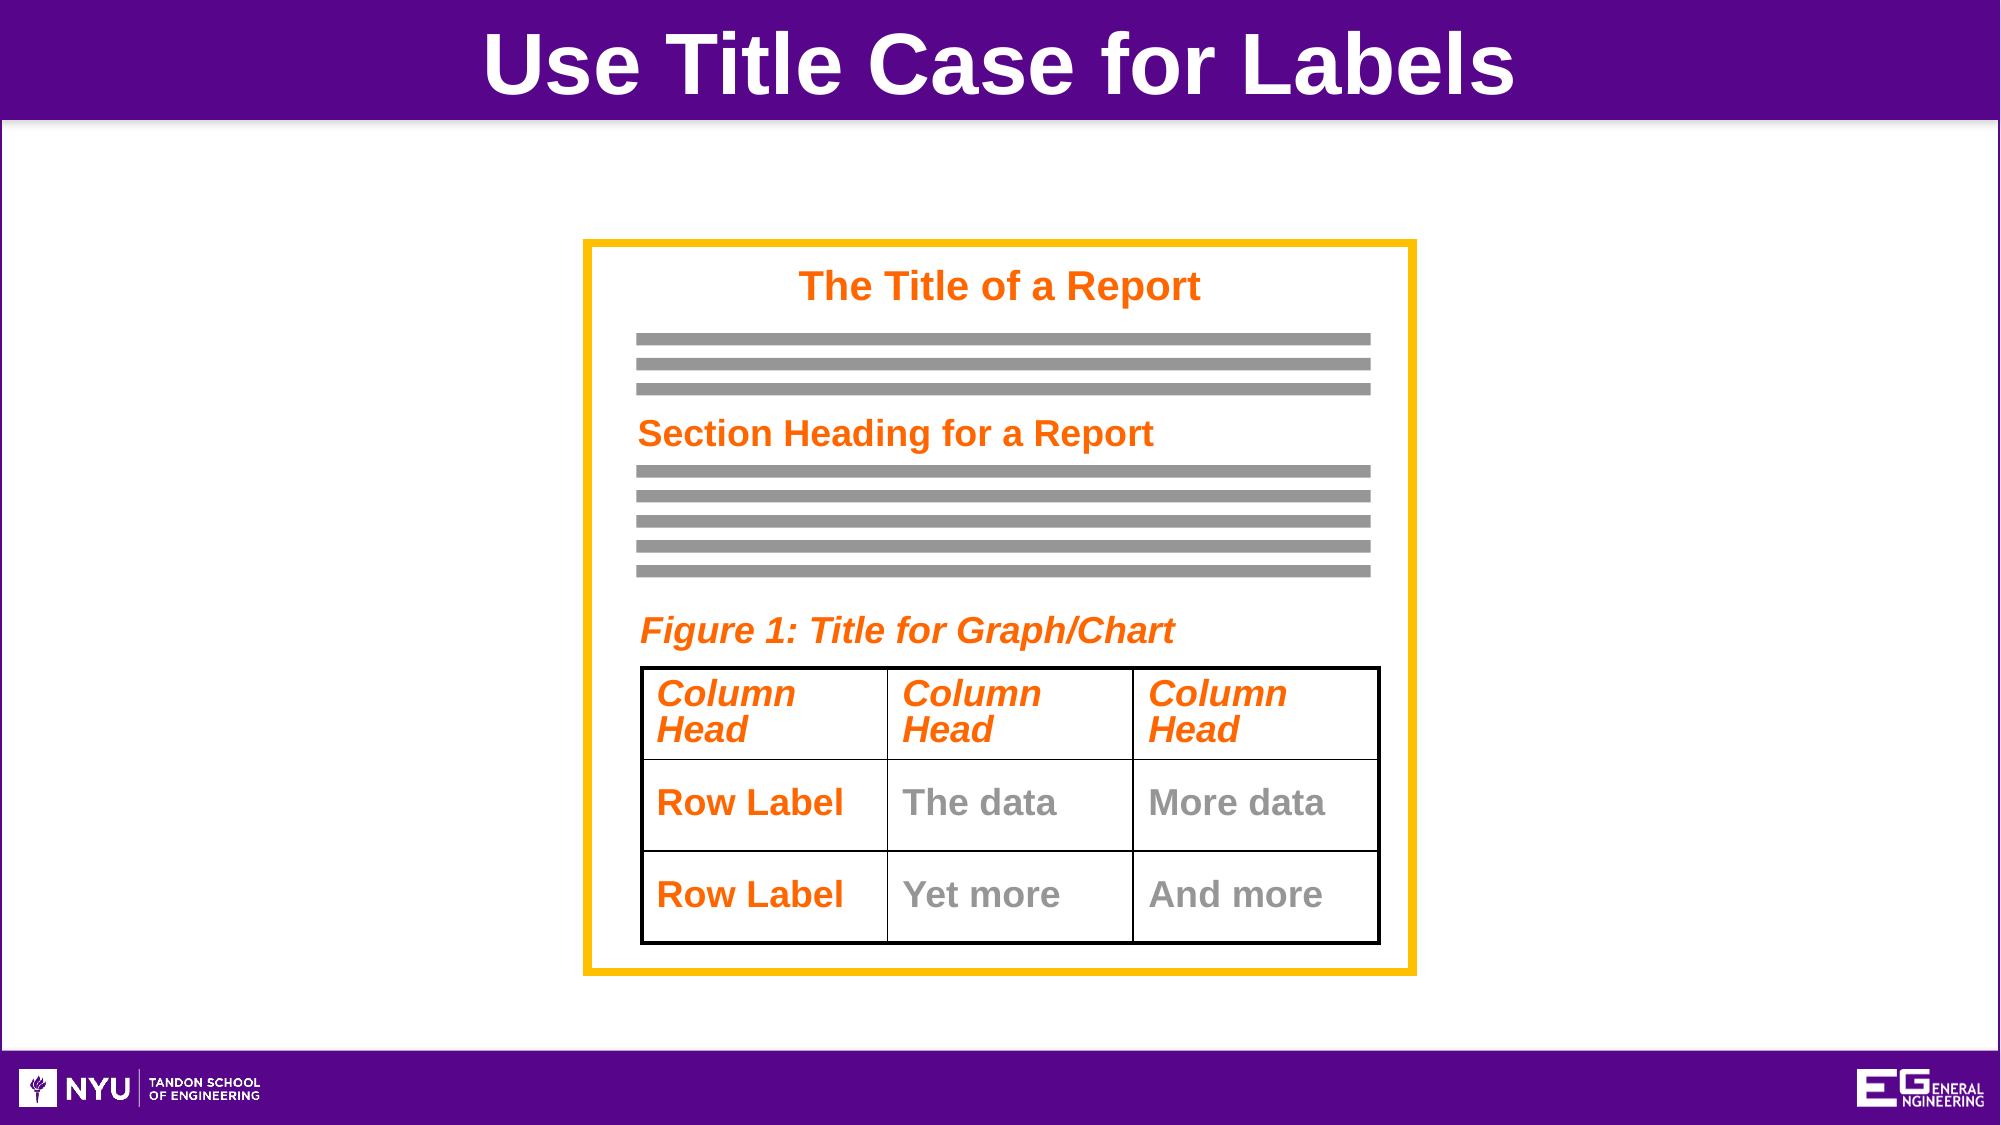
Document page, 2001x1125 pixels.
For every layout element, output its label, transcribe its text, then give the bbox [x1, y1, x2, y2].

table_cell More data [1134, 760, 1377, 850]
text_box [587, 242, 1413, 972]
text_box The Title of a Report [783, 251, 1217, 316]
list Use Title Case for Labels [0, 0, 2000, 120]
table_cell And more [1134, 852, 1377, 941]
picture [19, 1069, 260, 1107]
table_cell The data [888, 760, 1132, 850]
text_box Section Heading for a Report [622, 402, 1325, 462]
text_box [636, 333, 1371, 346]
table_header Column Head [644, 670, 887, 759]
table_cell Row Label [644, 852, 887, 941]
text_box [636, 490, 1371, 503]
text_box [636, 383, 1371, 396]
text_box [636, 357, 1371, 371]
table_cell Row Label [644, 760, 887, 850]
text_box [636, 515, 1371, 528]
text_box [636, 565, 1371, 578]
table_header Column Head [888, 670, 1132, 759]
text_box Figure 1: Title for Graph/Chart [625, 599, 1191, 659]
text_box [636, 465, 1371, 478]
table_header Column Head [1134, 670, 1377, 759]
picture [1856, 1069, 1984, 1107]
table_cell Yet more [888, 852, 1132, 941]
text_box [636, 540, 1371, 553]
